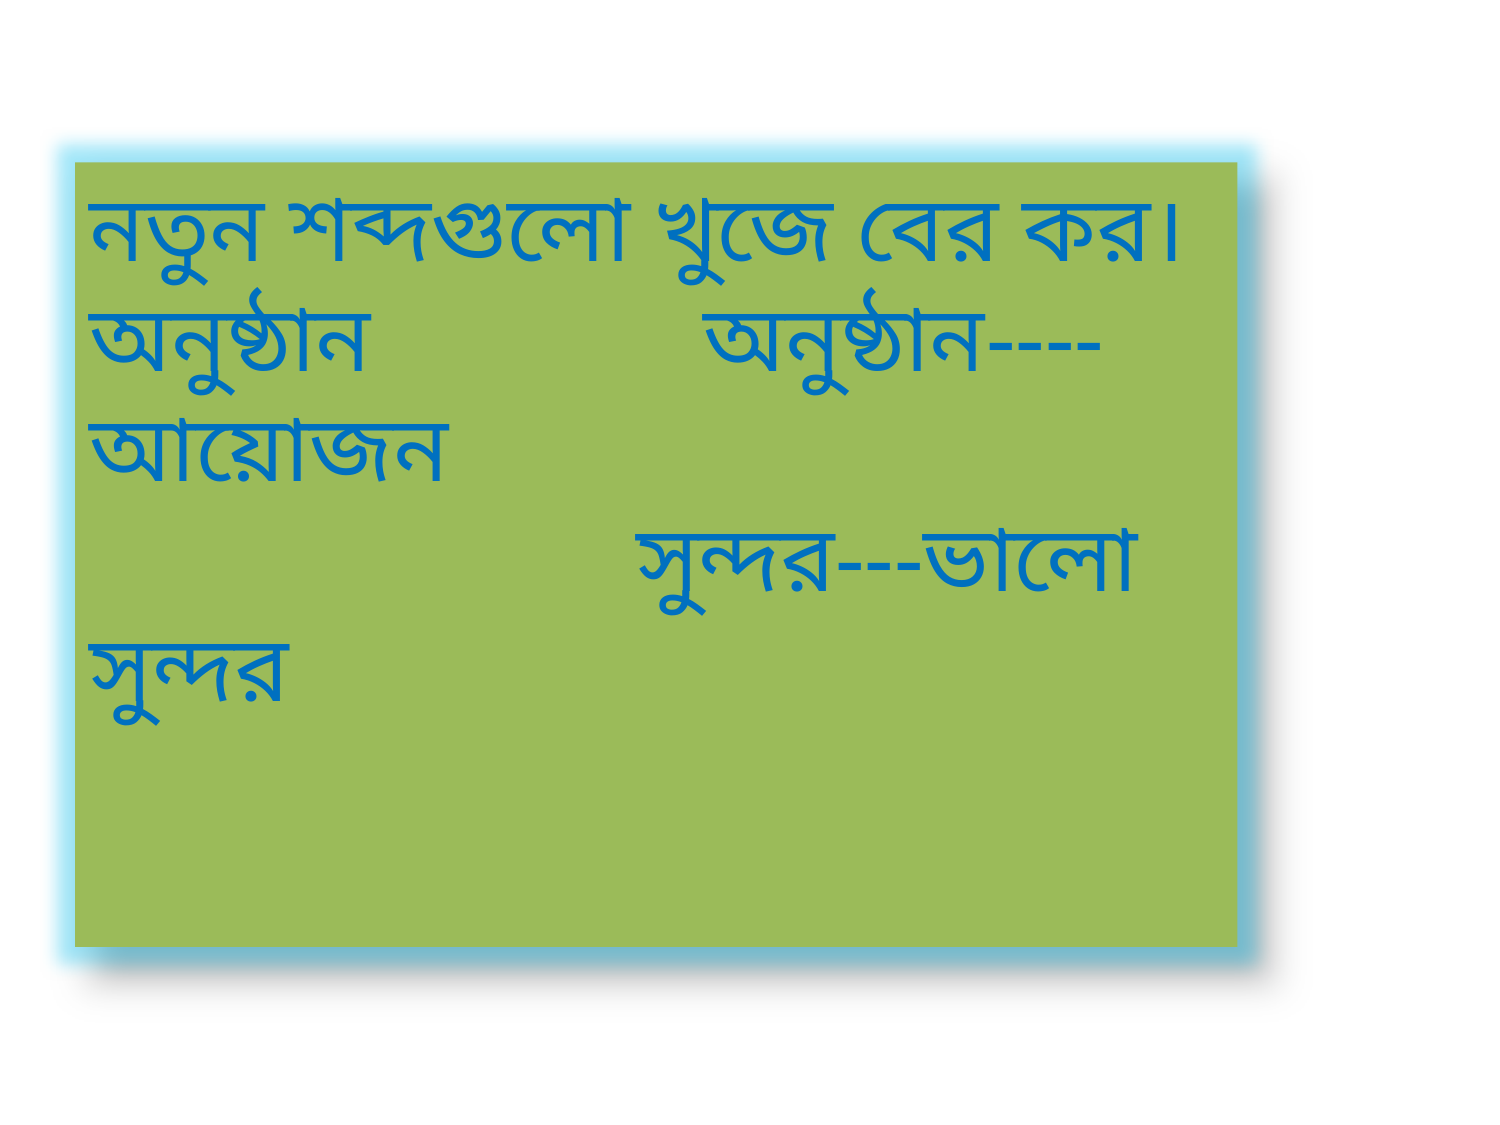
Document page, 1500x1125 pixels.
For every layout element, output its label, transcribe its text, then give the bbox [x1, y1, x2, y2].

text_box নতুন শব্দগুলো খুজে বের কর। অনুষ্ঠান অনুষ্ঠান----আয়োজন সুন্দর---ভালো সুন্দর [73, 160, 1240, 949]
